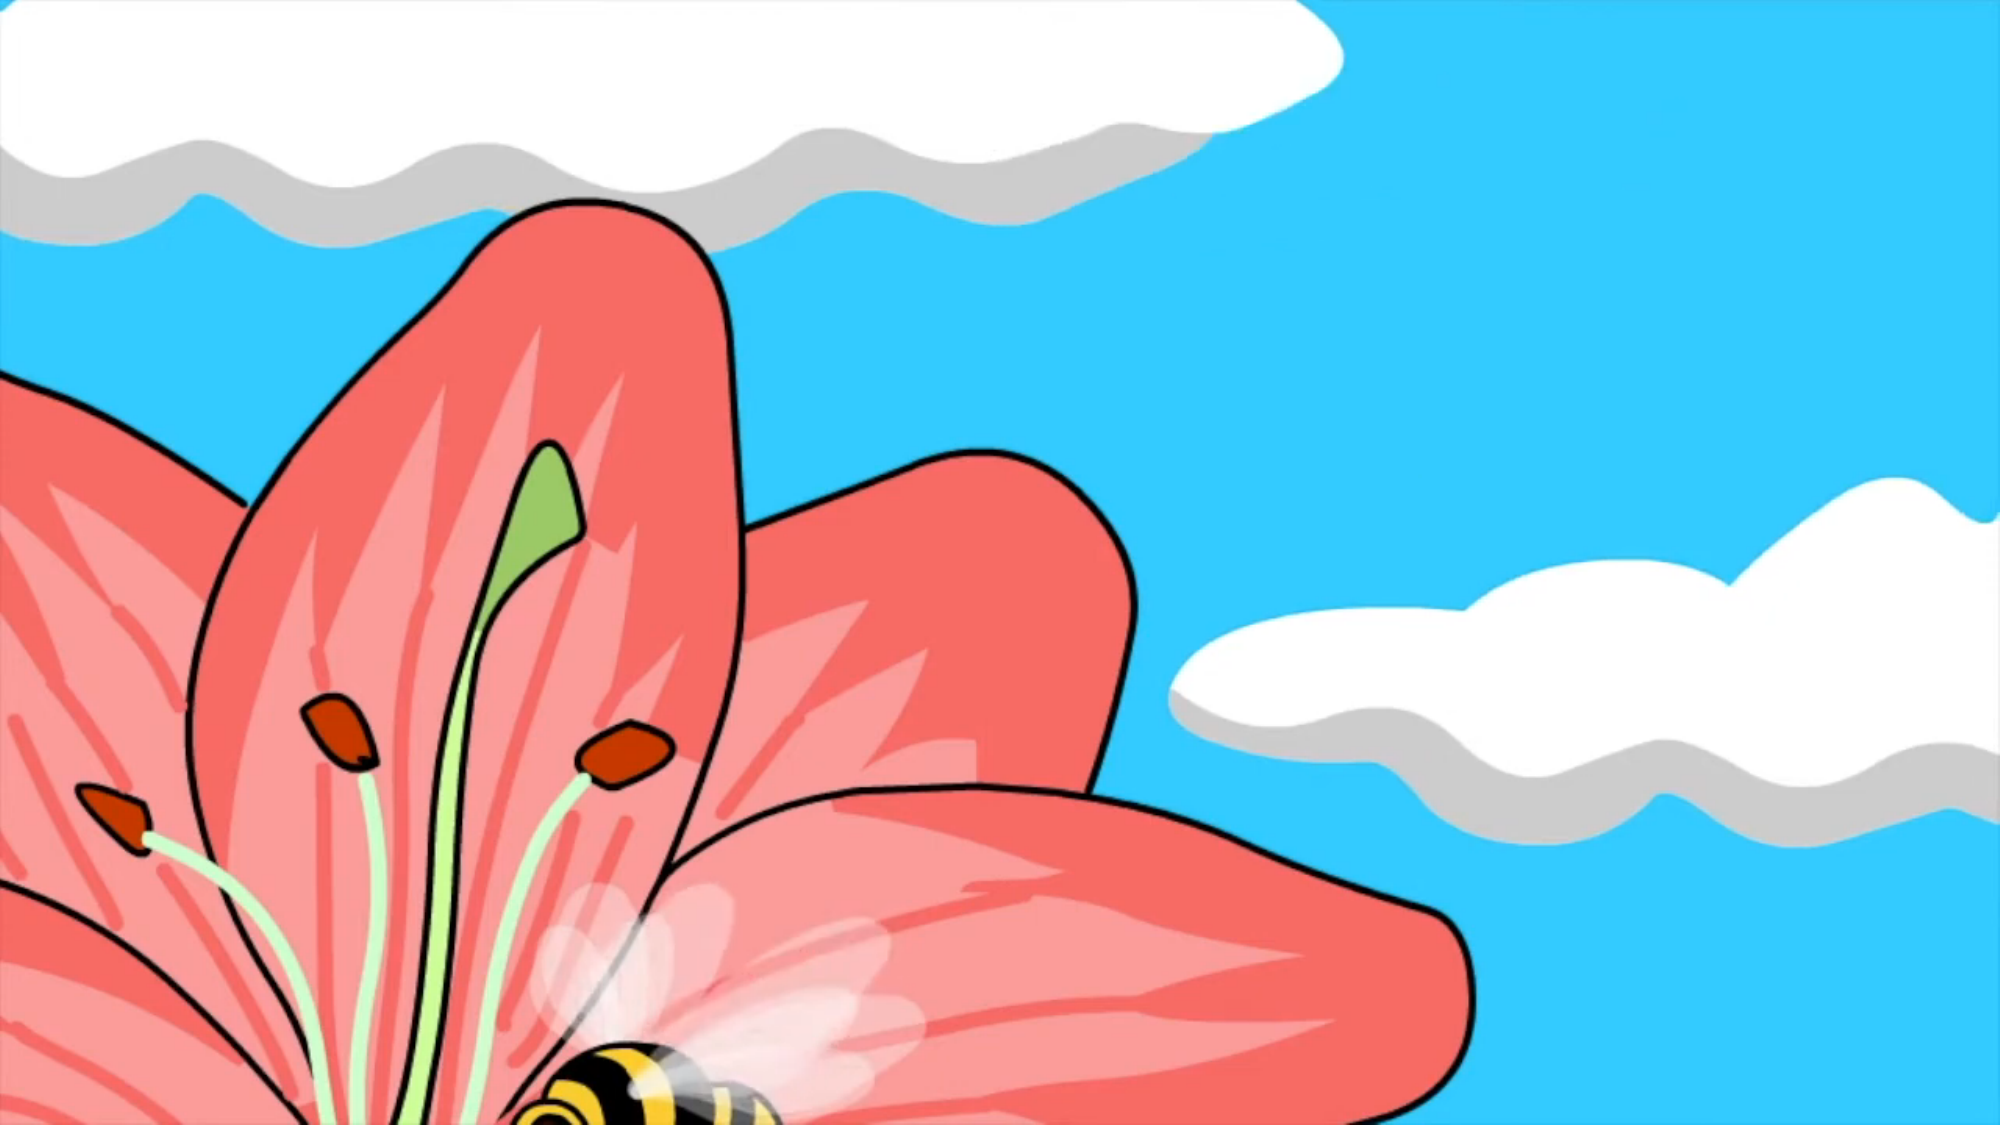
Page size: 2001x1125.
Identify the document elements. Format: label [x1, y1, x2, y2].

text_box [0, 0, 2000, 1125]
